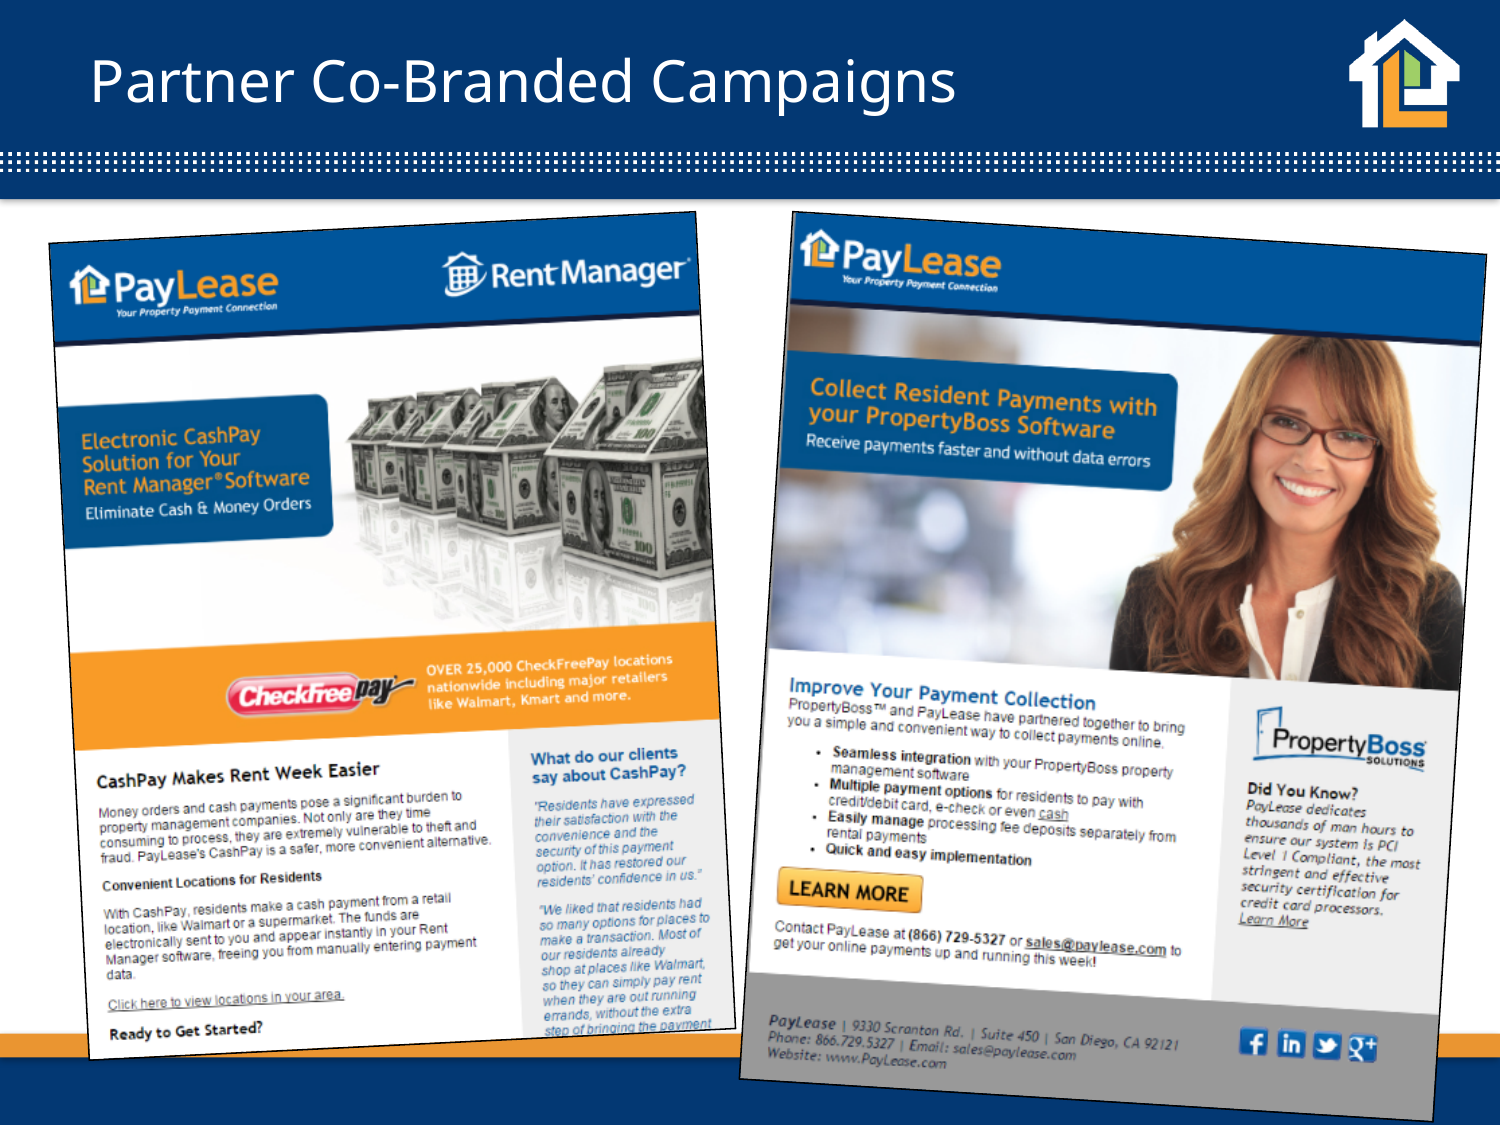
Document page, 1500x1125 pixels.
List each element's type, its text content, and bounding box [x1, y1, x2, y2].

picture [0, 152, 1500, 172]
title Partner Co-Branded Campaigns [75, 8, 1278, 150]
picture [51, 213, 734, 1059]
picture [1343, 10, 1466, 134]
picture [741, 213, 1485, 1120]
